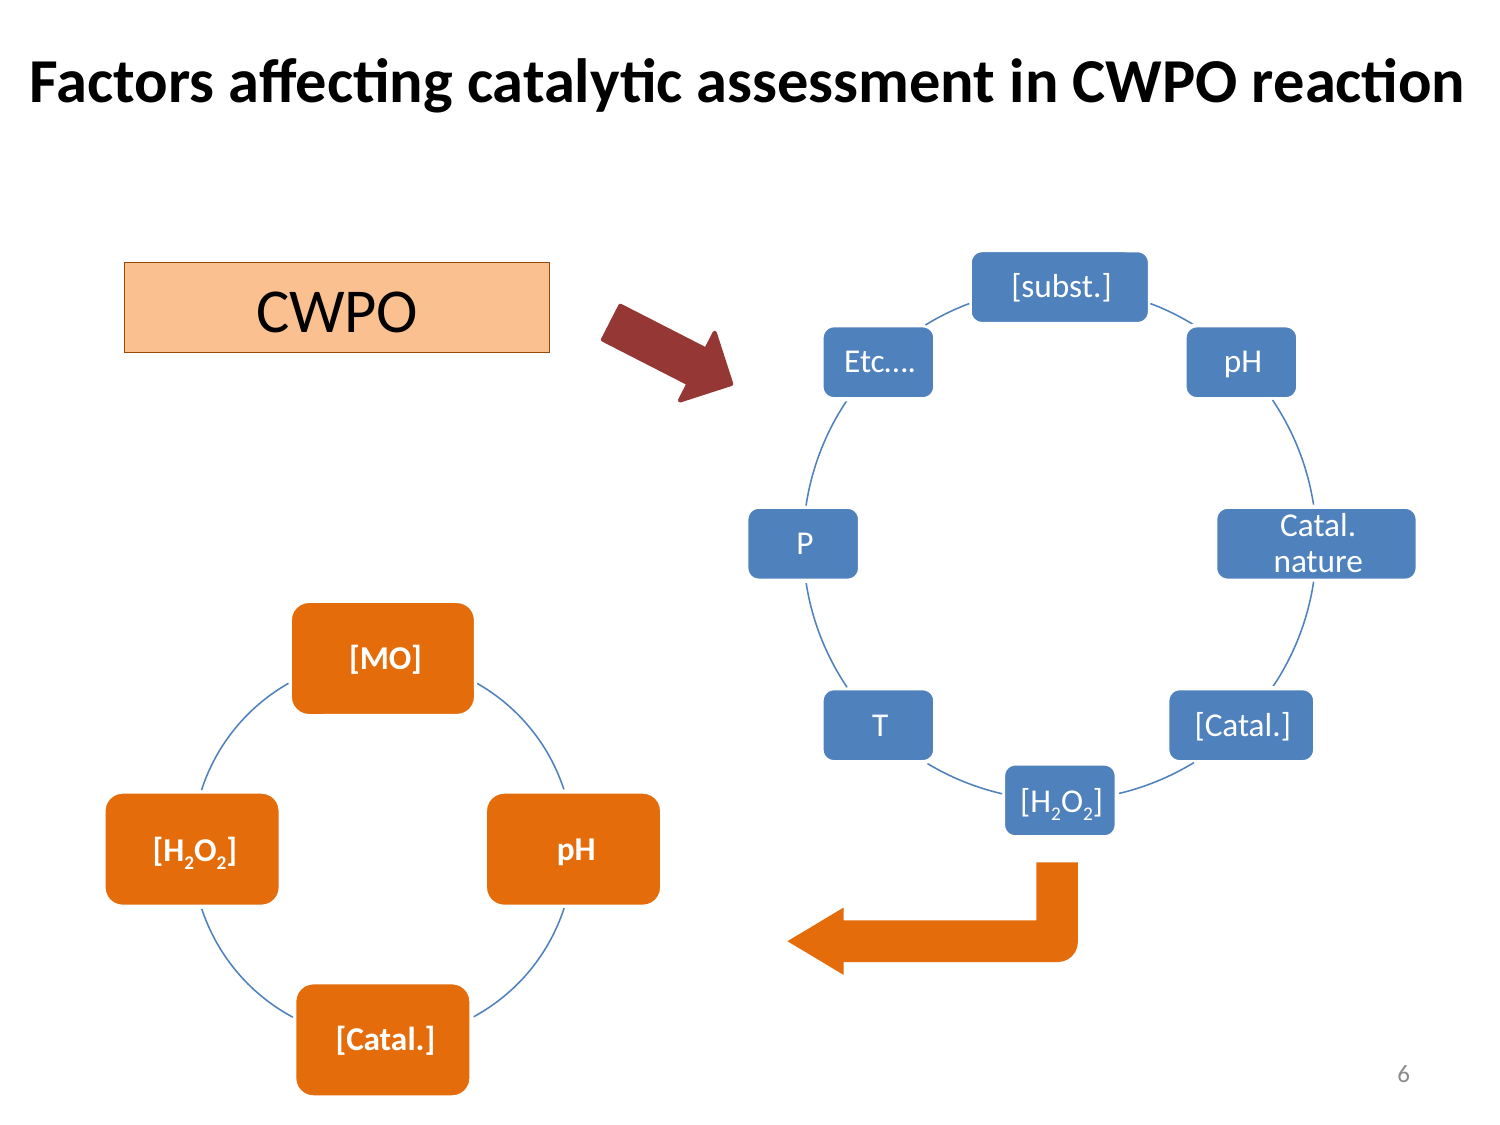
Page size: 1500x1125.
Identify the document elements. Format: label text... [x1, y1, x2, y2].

slide_number 6 [1074, 1042, 1425, 1103]
text_box [785, 860, 1081, 977]
text_box [601, 303, 696, 403]
text_box CWPO [124, 262, 550, 353]
text_box Factors affecting catalytic assessment in CWPO reaction [0, 12, 1498, 143]
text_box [701, 249, 1463, 838]
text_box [28, 600, 738, 1098]
